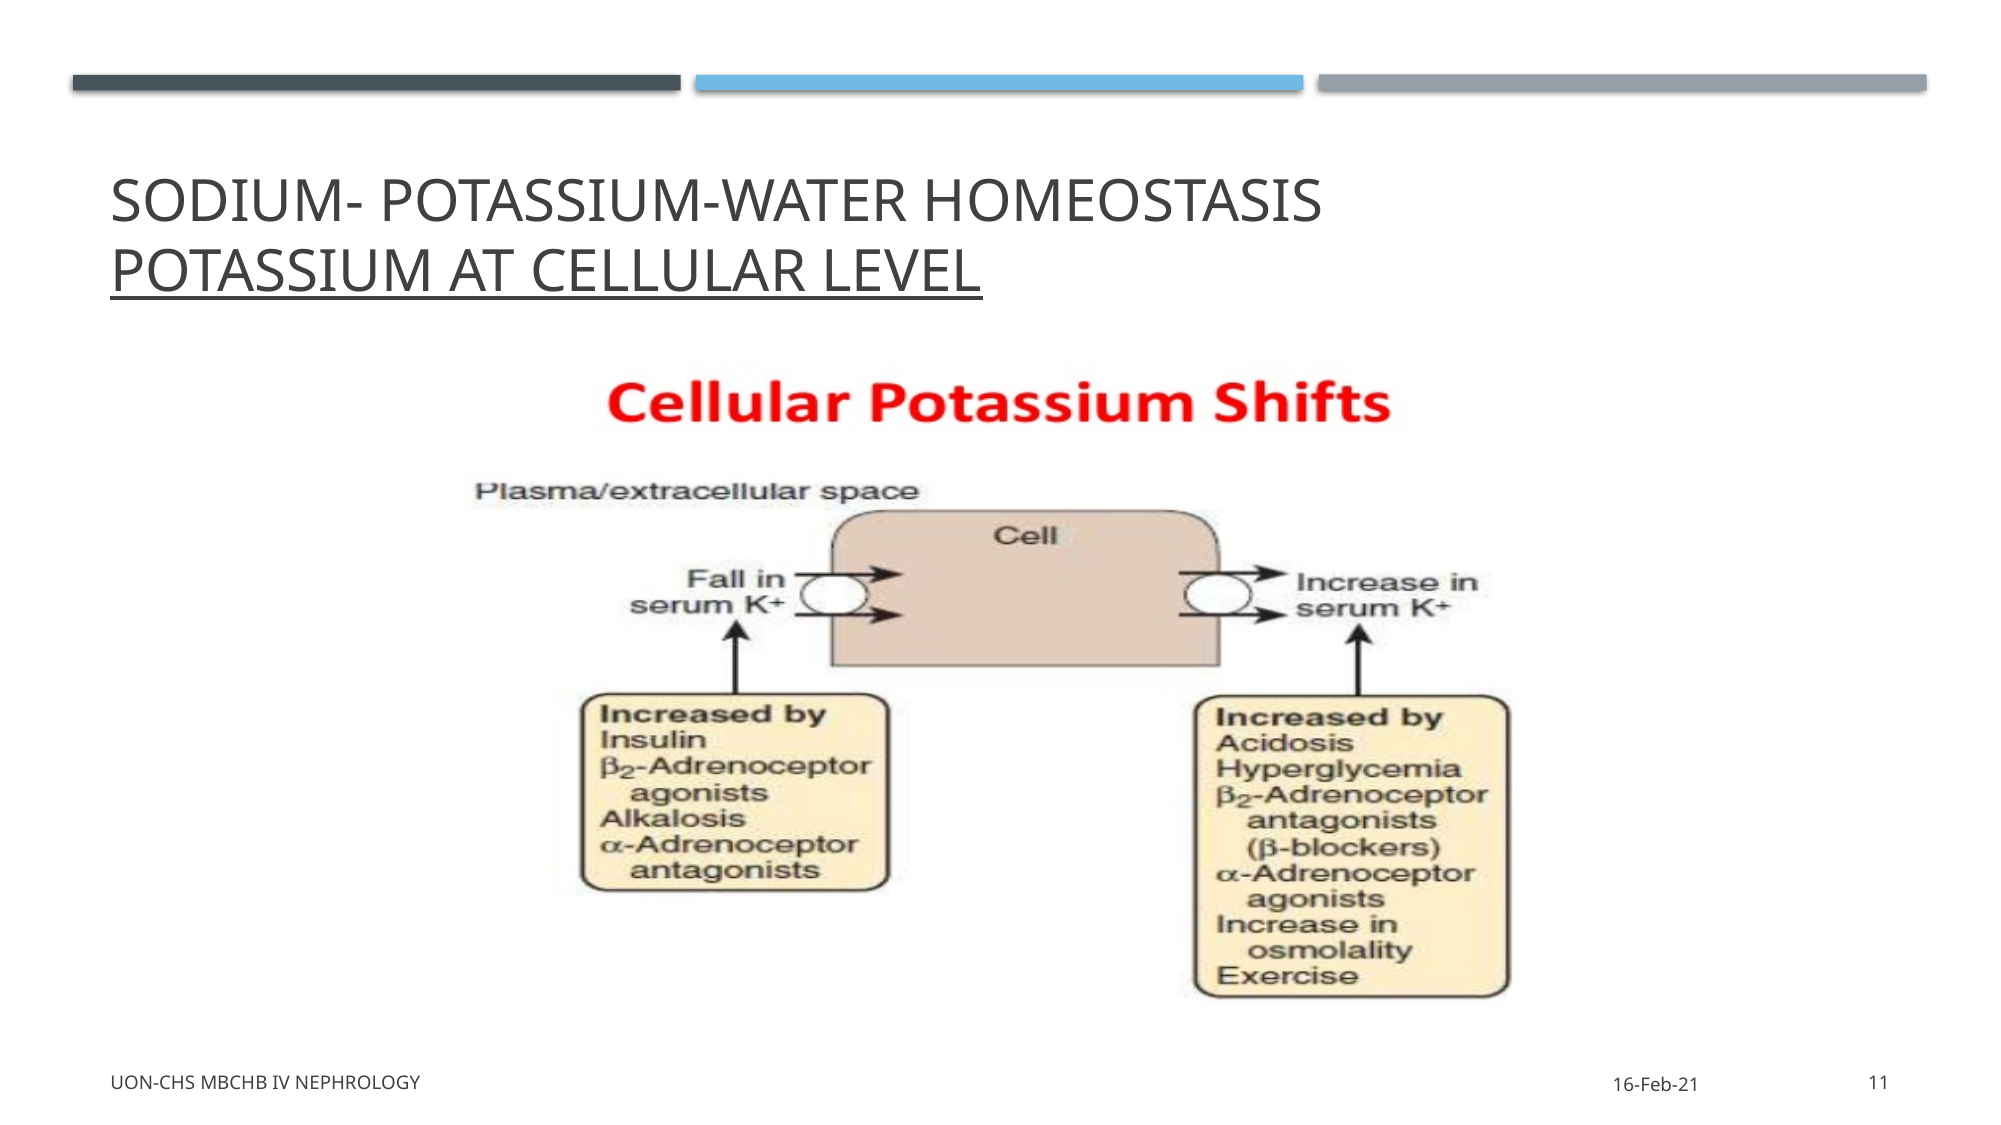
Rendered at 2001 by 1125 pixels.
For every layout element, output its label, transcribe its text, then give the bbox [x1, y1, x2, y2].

slide_number 16-Feb-21 [1247, 1053, 1715, 1114]
slide_number 11 [1732, 1053, 1905, 1114]
title Sodium- potassium-water homeostasis Potassium at cellular level [95, 115, 1905, 311]
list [368, 309, 1632, 1055]
footer UON-CHS MBChB IV Nephrology [95, 1053, 1230, 1114]
